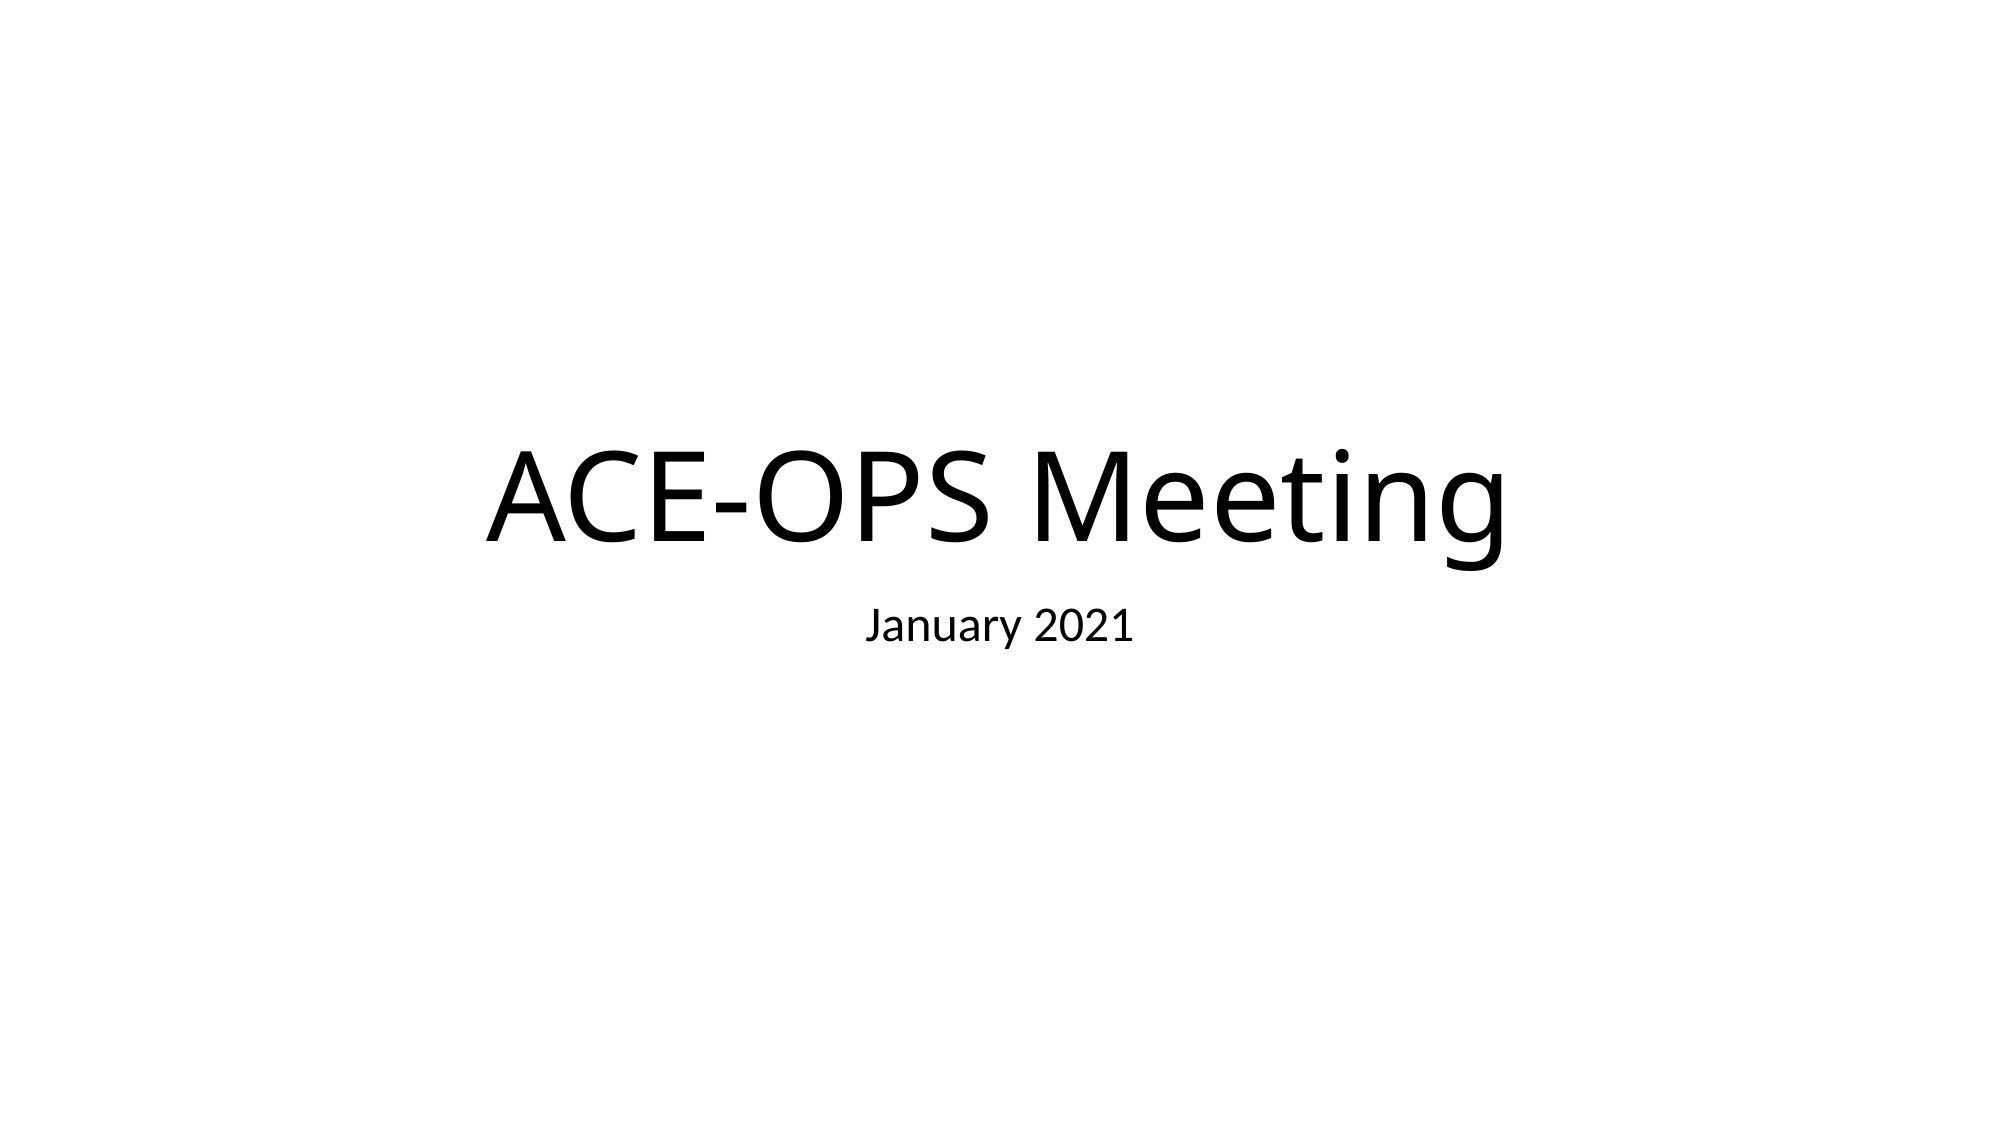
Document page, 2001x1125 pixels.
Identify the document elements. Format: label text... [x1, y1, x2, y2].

subtitle January 2021 [249, 590, 1750, 863]
title ACE-OPS Meeting [249, 184, 1750, 576]
